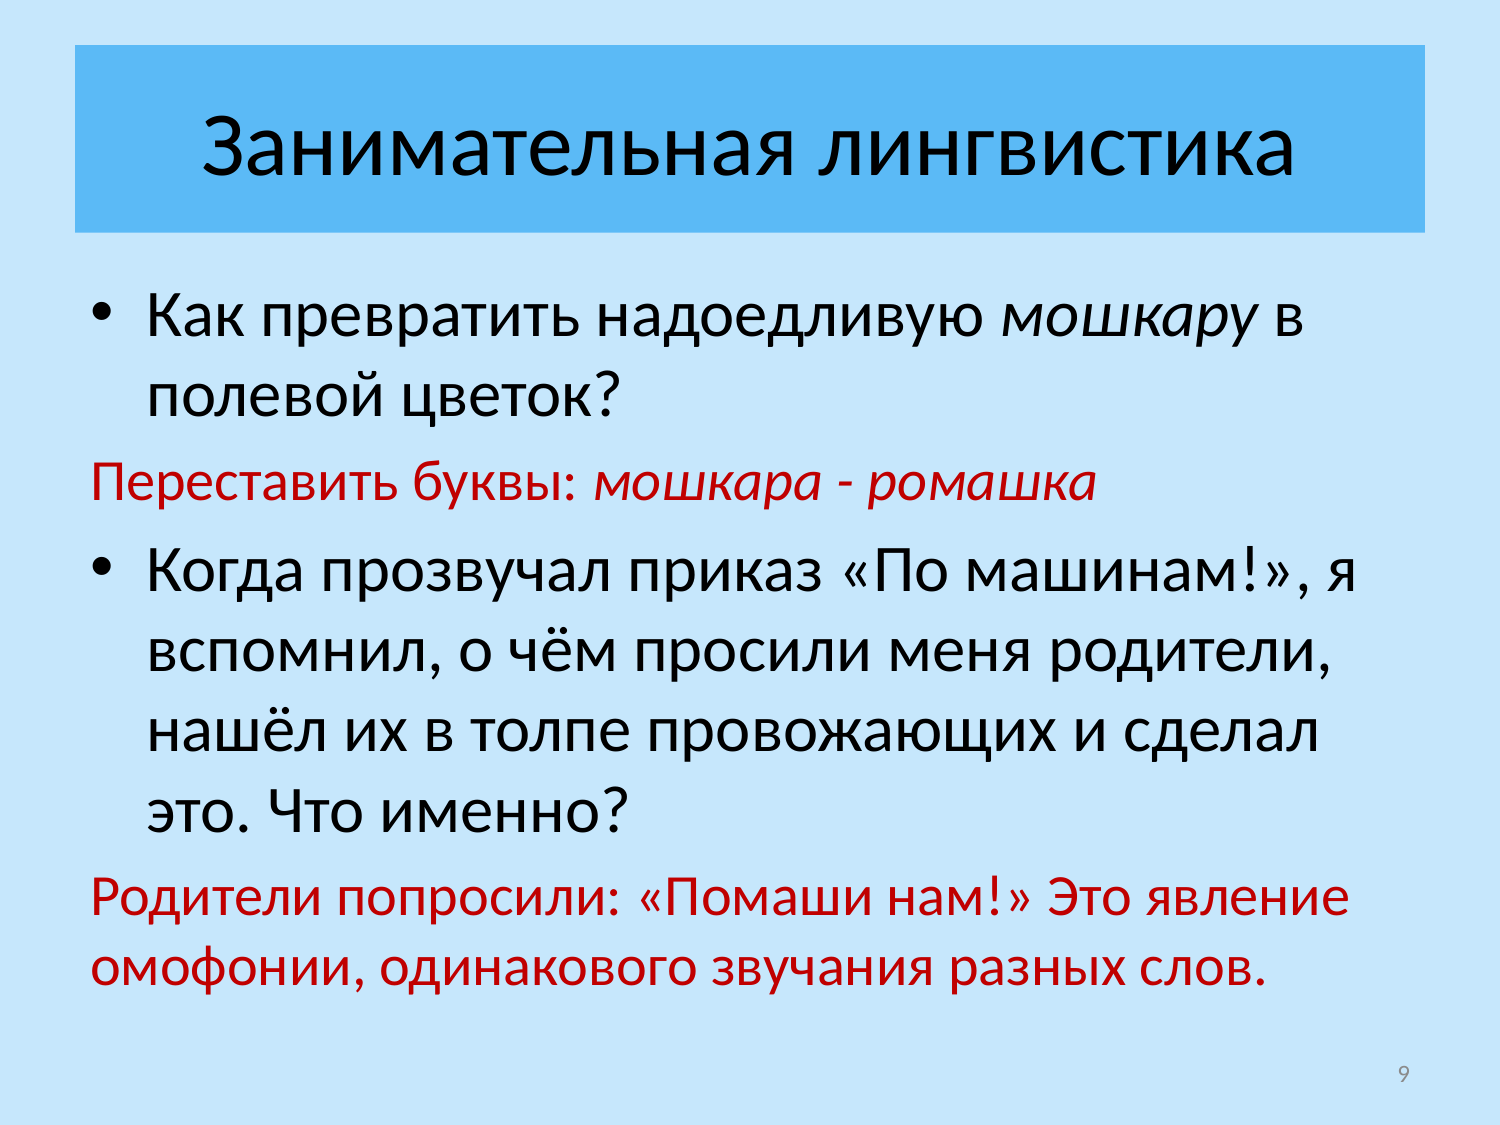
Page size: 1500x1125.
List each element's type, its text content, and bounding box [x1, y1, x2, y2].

title Занимательная лингвистика [75, 45, 1425, 233]
slide_number 9 [1074, 1042, 1425, 1103]
list Как превратить надоедливую мошкару в полевой цветок? Переставить буквы: мошкара - ромашка Когда прозвучал приказ «По машинам!», я вспомнил, о чём просили меня родители, нашёл их в толпе провожающих и сделал это. Что именно? Родители попросили: «Помаши нам!» Это явление омофонии, одинакового звучания разных слов. [75, 262, 1425, 1059]
